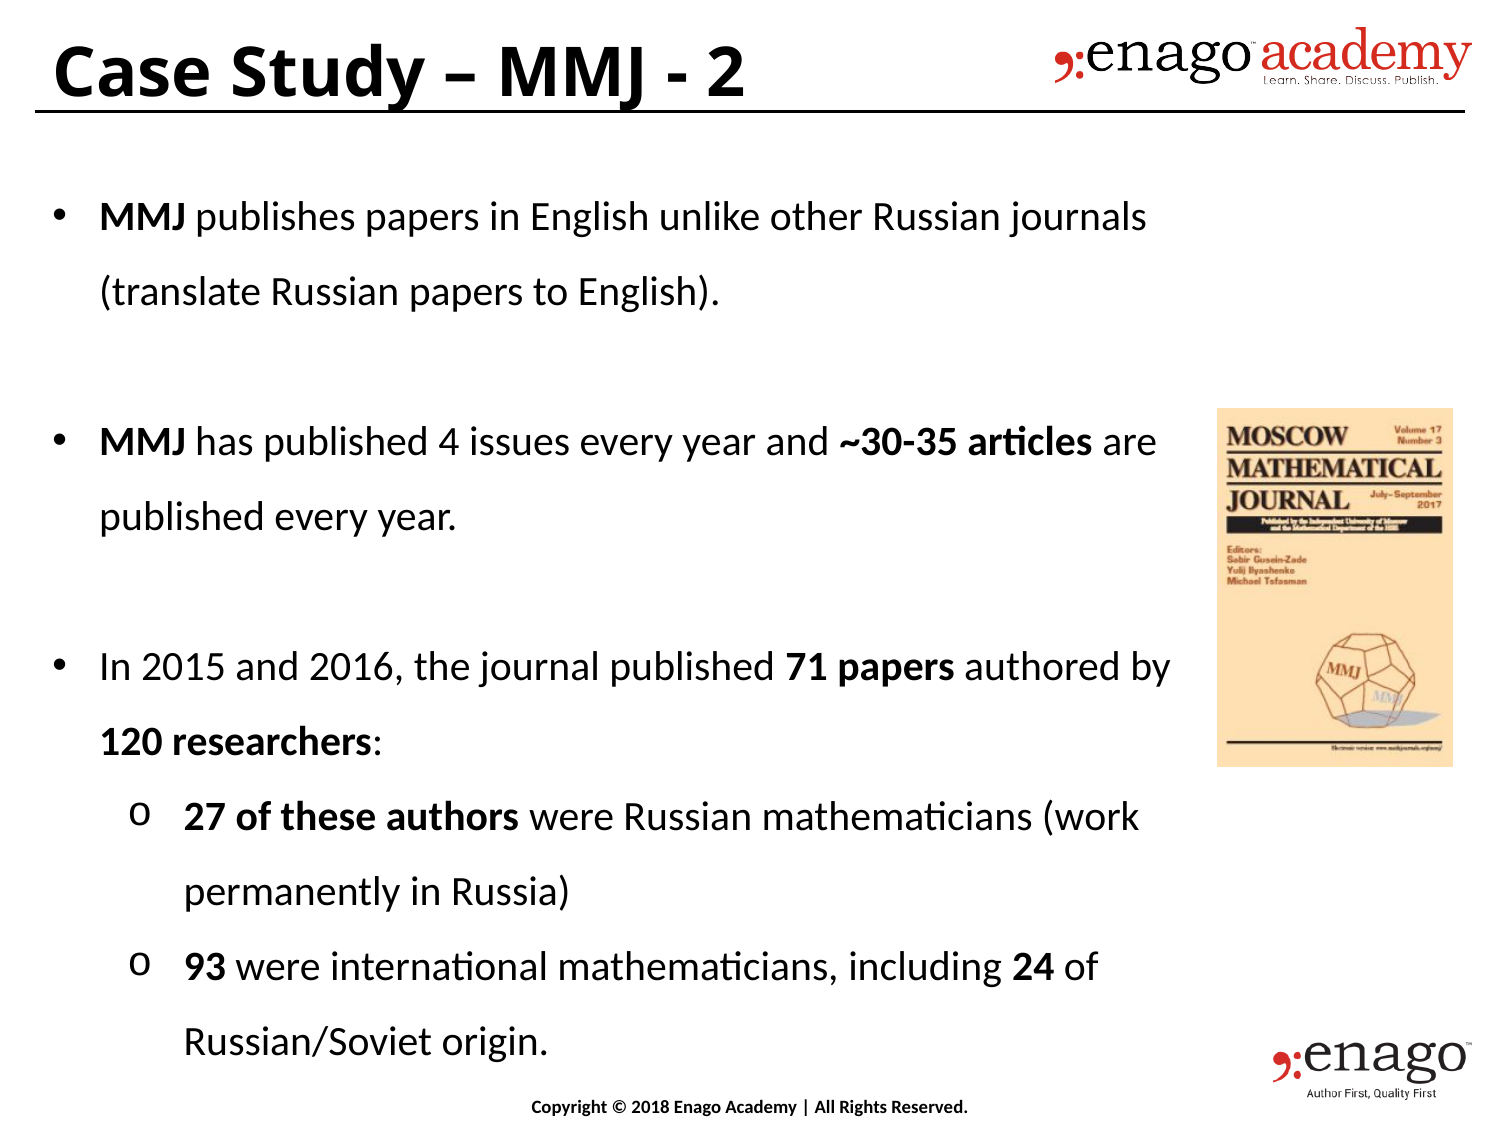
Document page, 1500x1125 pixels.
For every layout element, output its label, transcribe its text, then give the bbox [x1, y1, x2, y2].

picture [1217, 408, 1453, 767]
picture [1267, 1036, 1473, 1087]
text_box MMJ publishes papers in English unlike other Russian journals (translate Russian papers to English). MMJ has published 4 issues every year and ~30-35 articles are published every year. In 2015 and 2016, the journal published 71 papers authored by 120 researchers: 27 of these authors were Russian mathematicians (work permanently in Russia) 93 were international mathematicians, including 24 of Russian/Soviet origin. [37, 156, 1225, 1072]
text_box Copyright © 2018 Enago Academy | All Rights Reserved. [0, 1087, 1500, 1125]
text_box Case Study – MMJ - 2 [37, 12, 1225, 125]
picture [1225, 19, 1472, 87]
